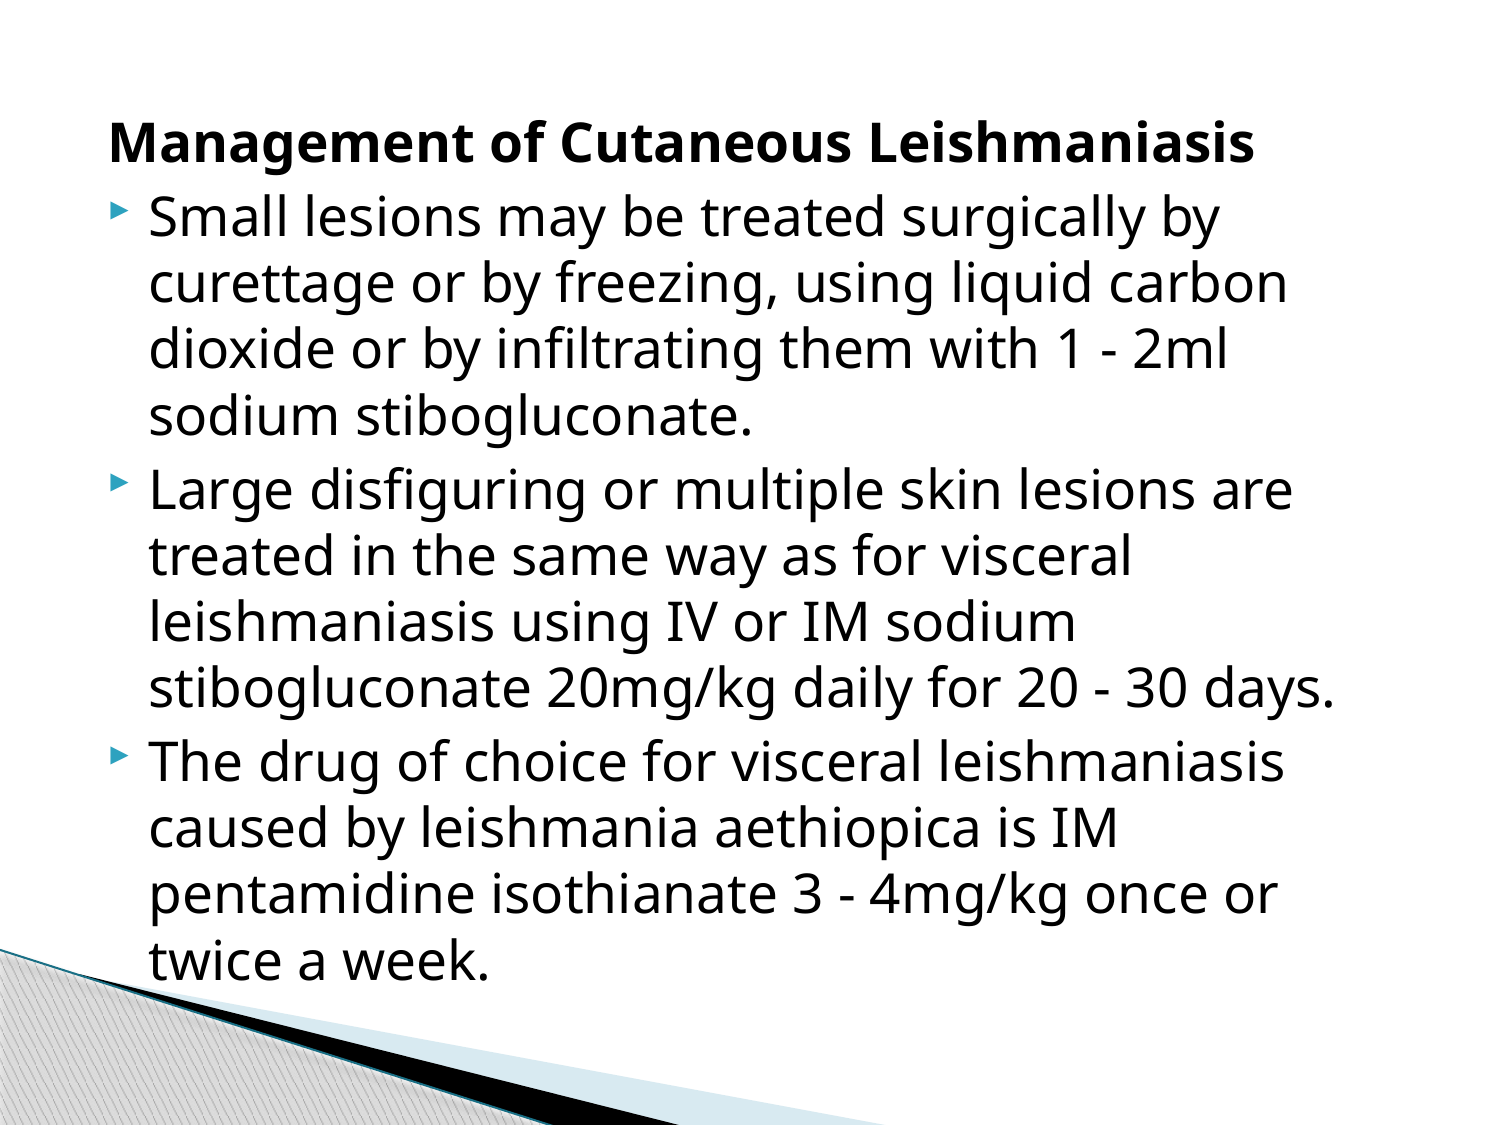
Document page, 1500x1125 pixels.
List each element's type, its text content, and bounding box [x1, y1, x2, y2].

list Management of Cutaneous Leishmaniasis Small lesions may be treated surgically by curettage or by freezing, using liquid carbon dioxide or by infiltrating them with 1 - 2ml sodium stibogluconate. Large disfiguring or multiple skin lesions are treated in the same way as for visceral leishmaniasis using IV or IM sodium stibogluconate 20mg/kg daily for 20 - 30 days. The drug of choice for visceral leishmaniasis caused by leishmania aethiopica is IM pentamidine isothianate 3 - 4mg/kg once or twice a week. [75, 99, 1425, 1005]
